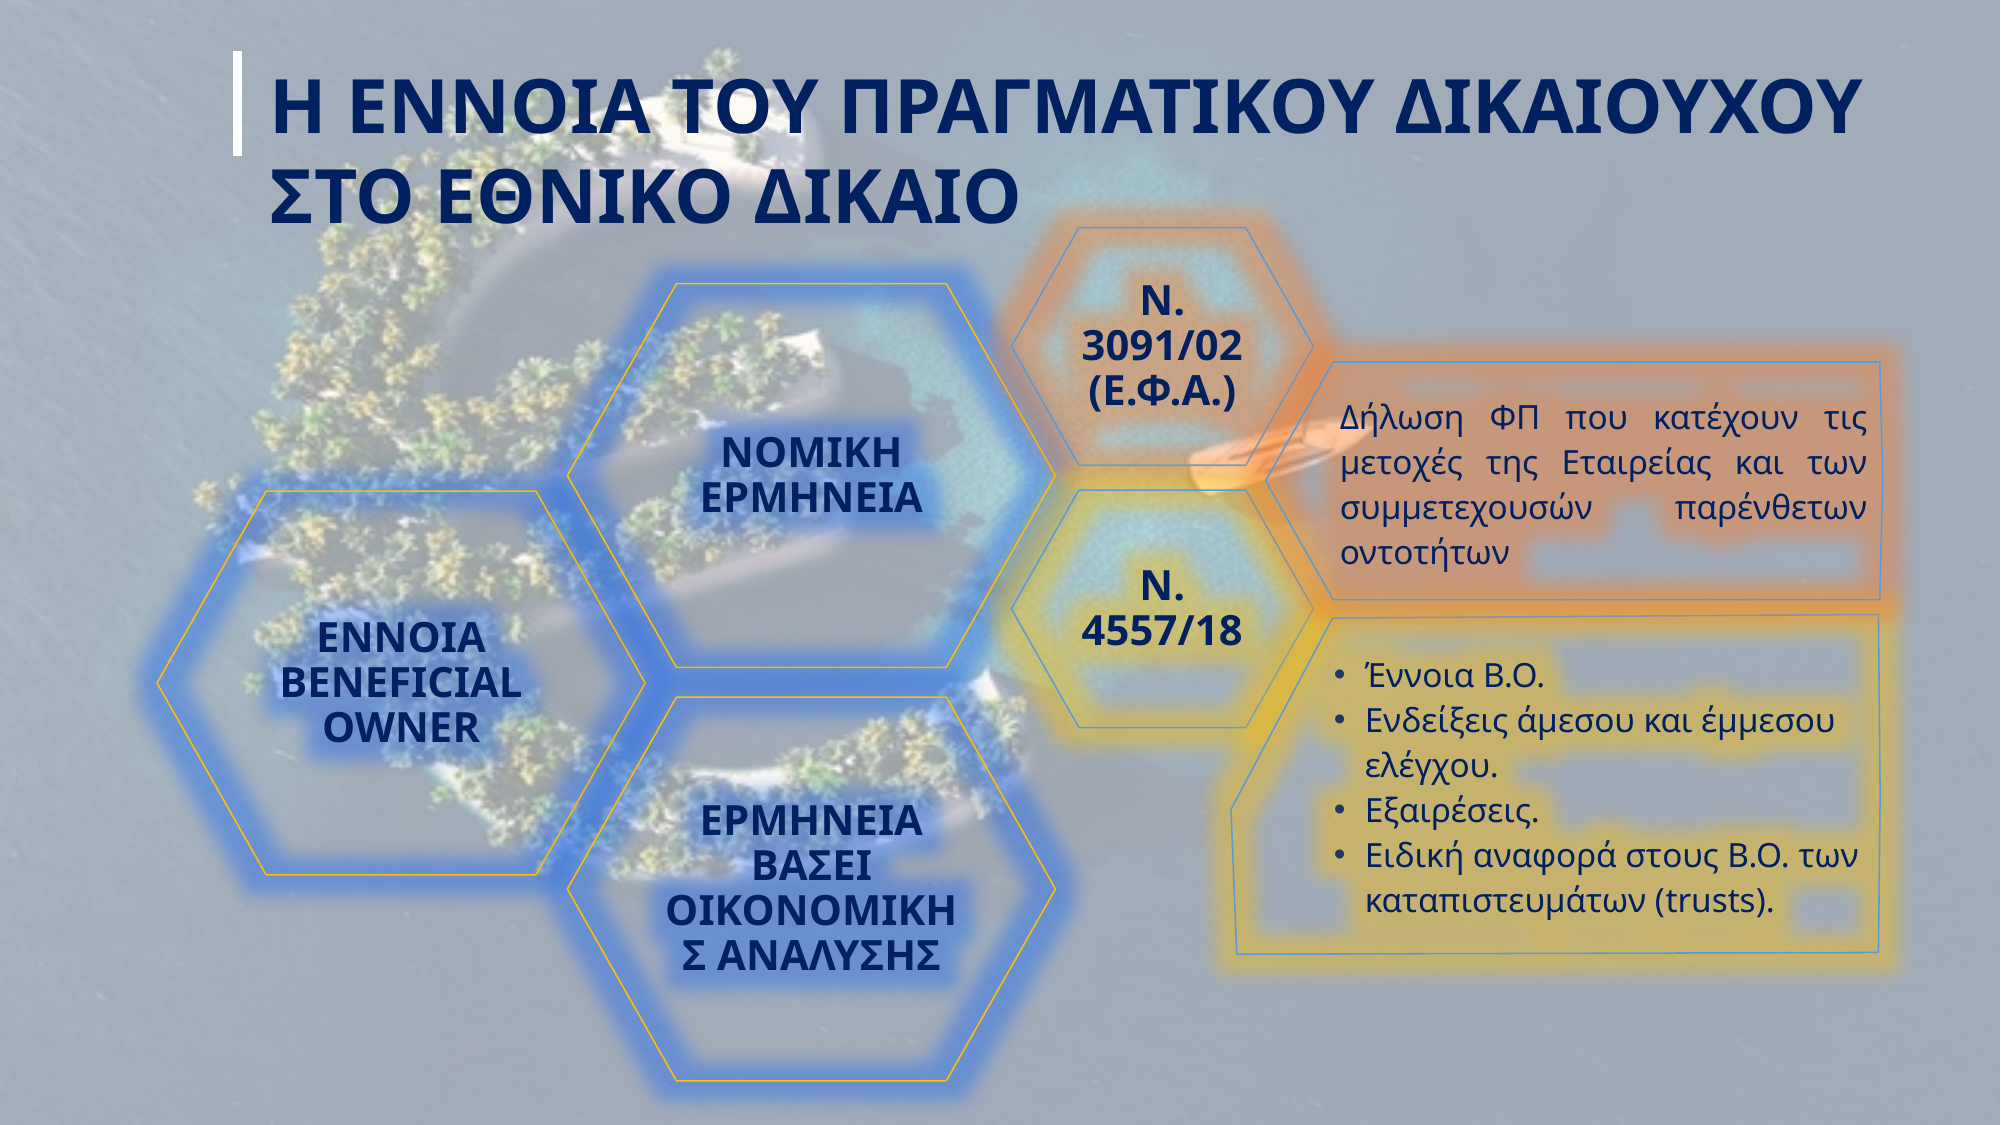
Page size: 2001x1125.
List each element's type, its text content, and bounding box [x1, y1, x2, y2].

text_box Ν. 4557/18 [1011, 490, 1291, 728]
text_box Δήλωση ΦΠ που κατέχουν τις μετοχές της Εταιρείας και των συμμετεχουσών παρένθετων οντοτήτων [1265, 362, 1883, 600]
text_box Έννοια Β.Ο. Ενδείξεις άμεσου και έμμεσου ελέγχου. Εξαιρέσεις. Ειδική αναφορά στoυς Β.Ο. των καταπιστευμάτων (trusts). [1231, 633, 1881, 955]
text_box ENNOIA BENEFICIAL OWNER [157, 491, 644, 875]
text_box ΝΟΜΙΚΗ ΕΡΜΗΝΕΙΑ [567, 283, 1040, 668]
text_box Ν. 3091/02 (Ε.Φ.Α.) [1011, 227, 1308, 459]
text_box ΕΡΜΗΝΕΙΑ ΒΑΣΕΙ ΟΙΚΟΝΟΜΙΚΗΣ ΑΝΑΛΥΣΗΣ [567, 697, 1056, 1081]
text_box H ΕΝΝΟΙΑ TOY ΠΡΑΓΜΑΤΙΚΟΥ ΔΙΚΑΙΟΥΧΟΥ ΣΤΟ ΕΘΝΙΚΟ ΔΙΚΑΙΟ [235, 50, 1879, 246]
